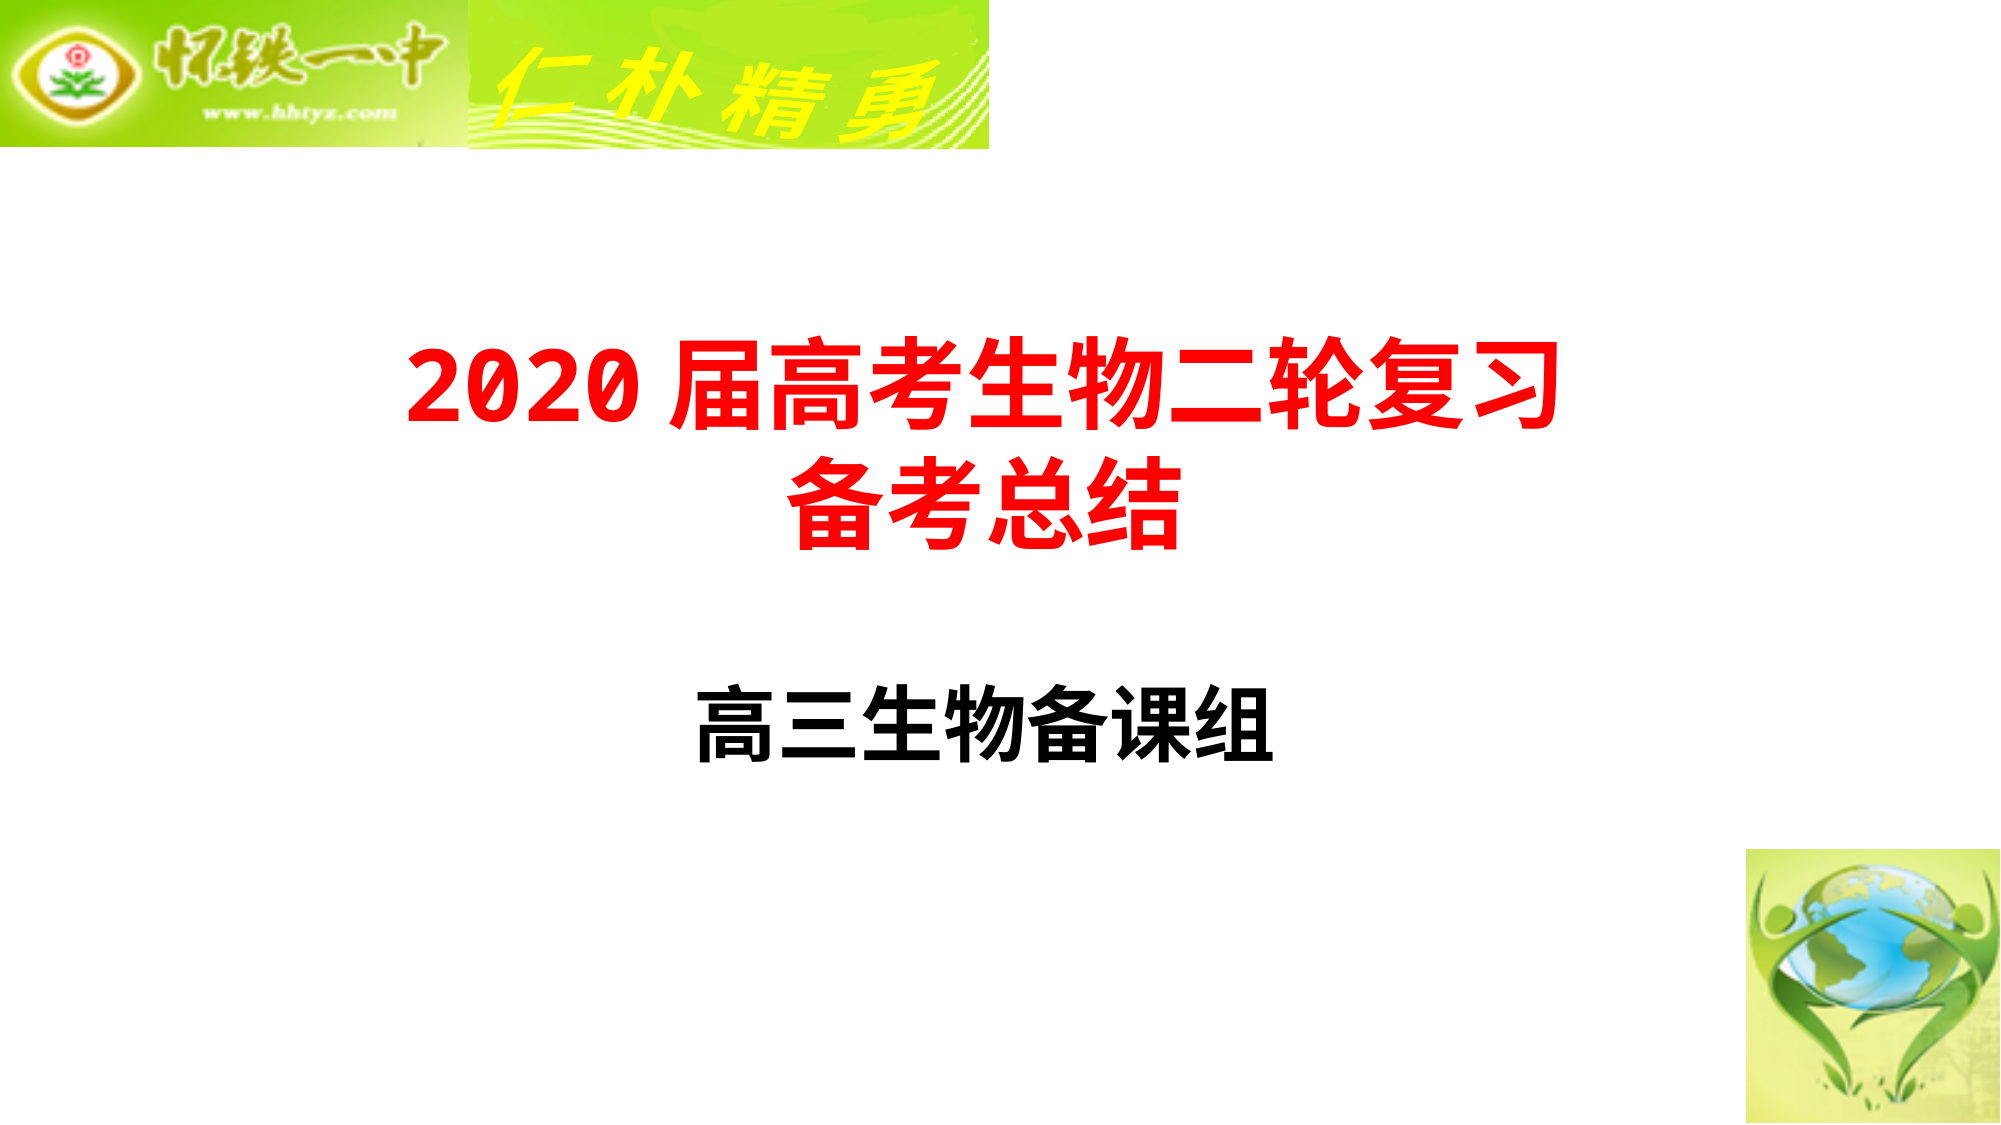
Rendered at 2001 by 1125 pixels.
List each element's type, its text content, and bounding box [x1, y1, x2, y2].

picture [0, 0, 989, 150]
picture [1746, 848, 2000, 1124]
text_box 2020届高考生物二轮复习 备考总结 高三生物备课组 [114, 314, 1857, 779]
